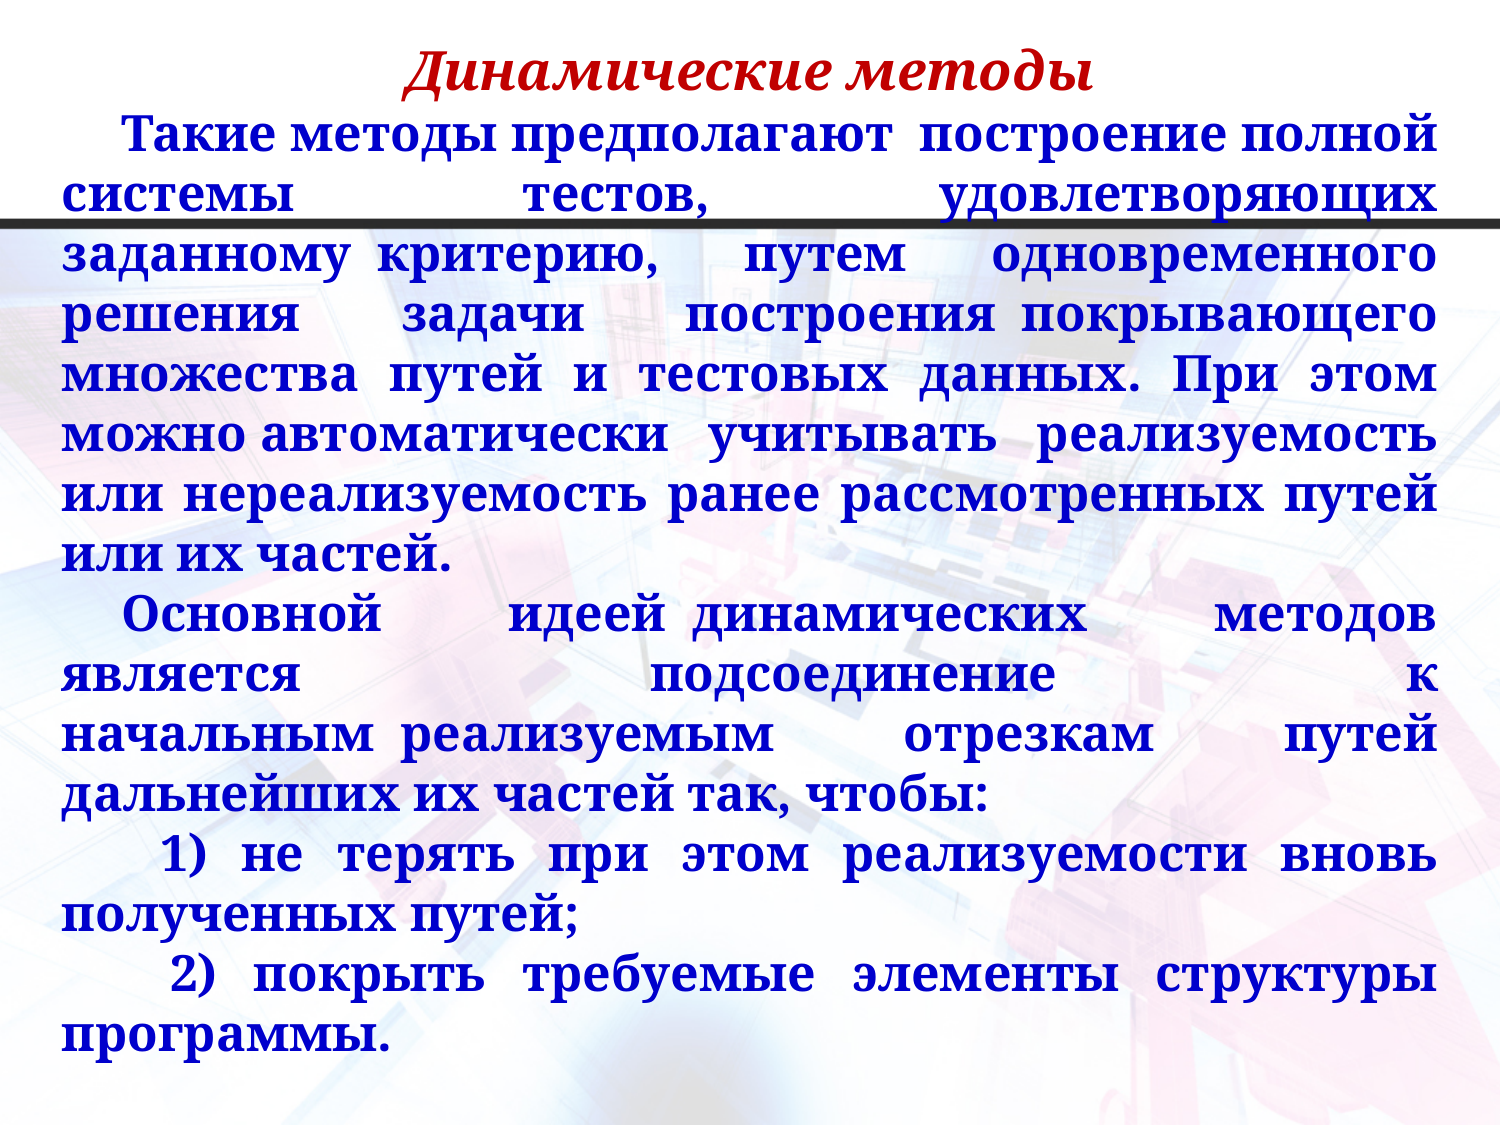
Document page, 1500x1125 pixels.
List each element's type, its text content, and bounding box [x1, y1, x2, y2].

text_box Динамические методы Такие методы предполагают построение полной системы тестов, удовлетворяющих заданному критерию, путем одновременного решения задачи построения покрывающего множества путей и тестовых данных. При этом можно автоматически учитывать реализуемость или нереализуемость ранее рассмотренных путей или их частей. Основной идеей динамических методов является подсоединение к начальным реализуемым отрезкам путей дальнейших их частей так, чтобы: 1) не терять при этом реализуемости вновь полученных путей; 2) покрыть требуемые элементы структуры программы. [46, 28, 1454, 1069]
picture [0, 0, 1500, 1125]
